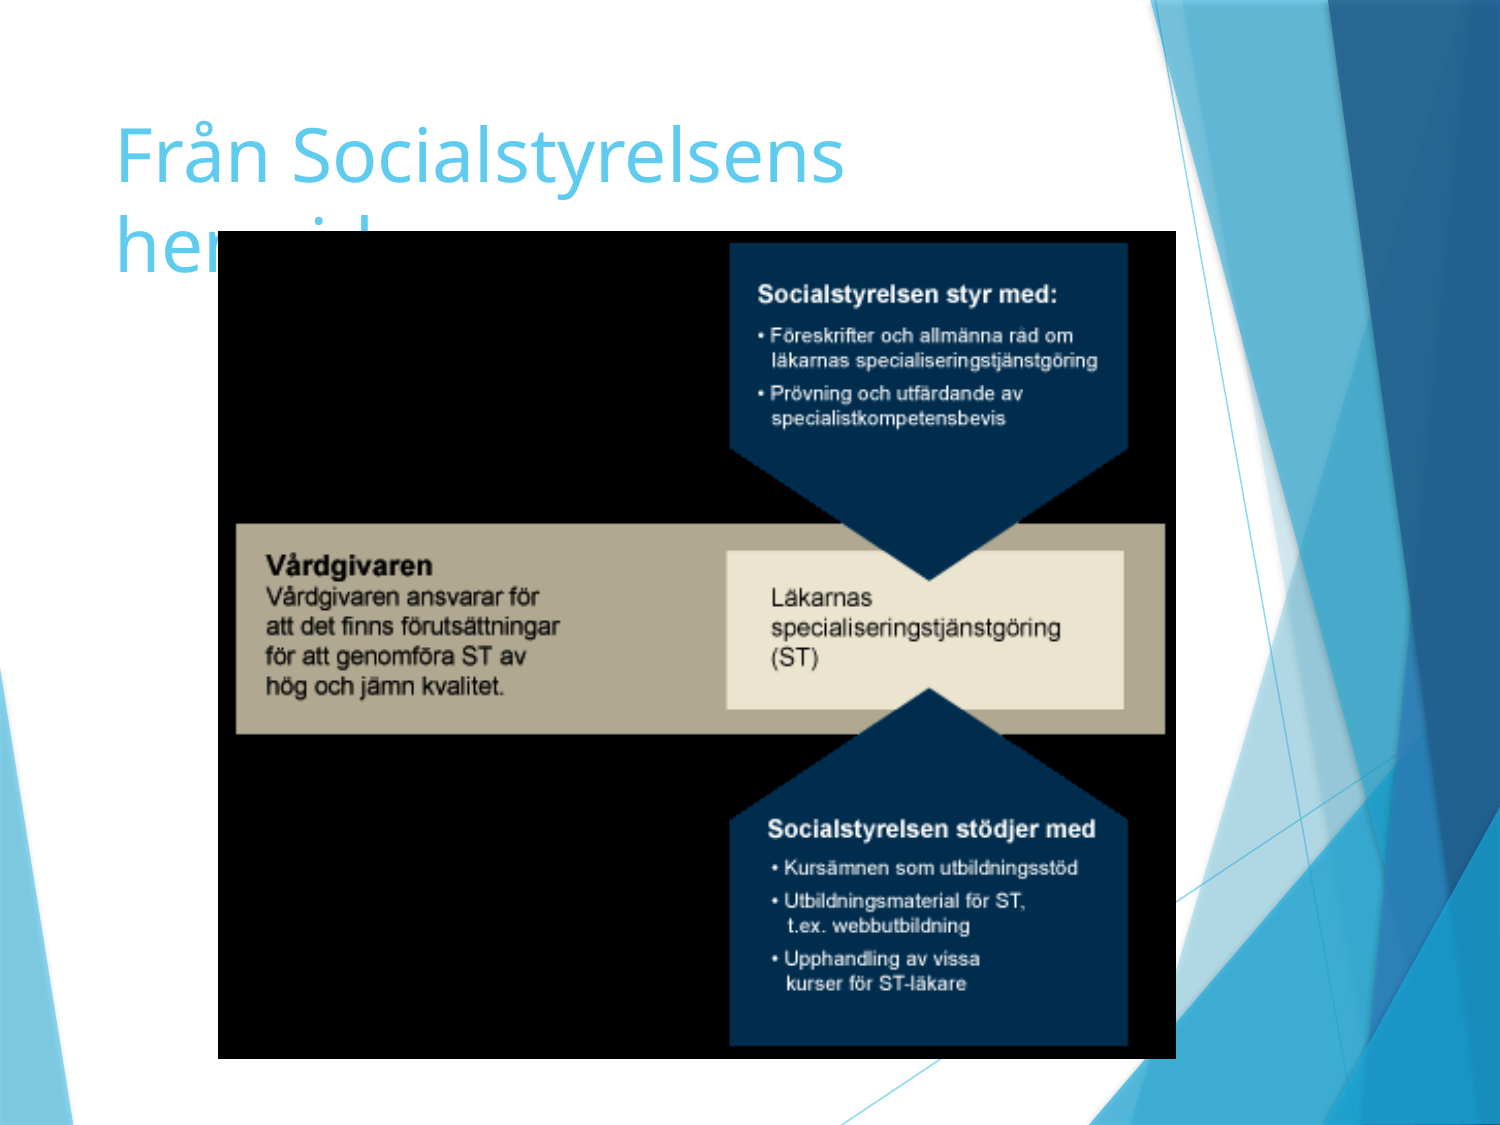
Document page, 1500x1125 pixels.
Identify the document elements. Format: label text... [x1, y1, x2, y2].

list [217, 231, 1176, 1060]
title Från Socialstyrelsens hemsida [99, 99, 1142, 317]
